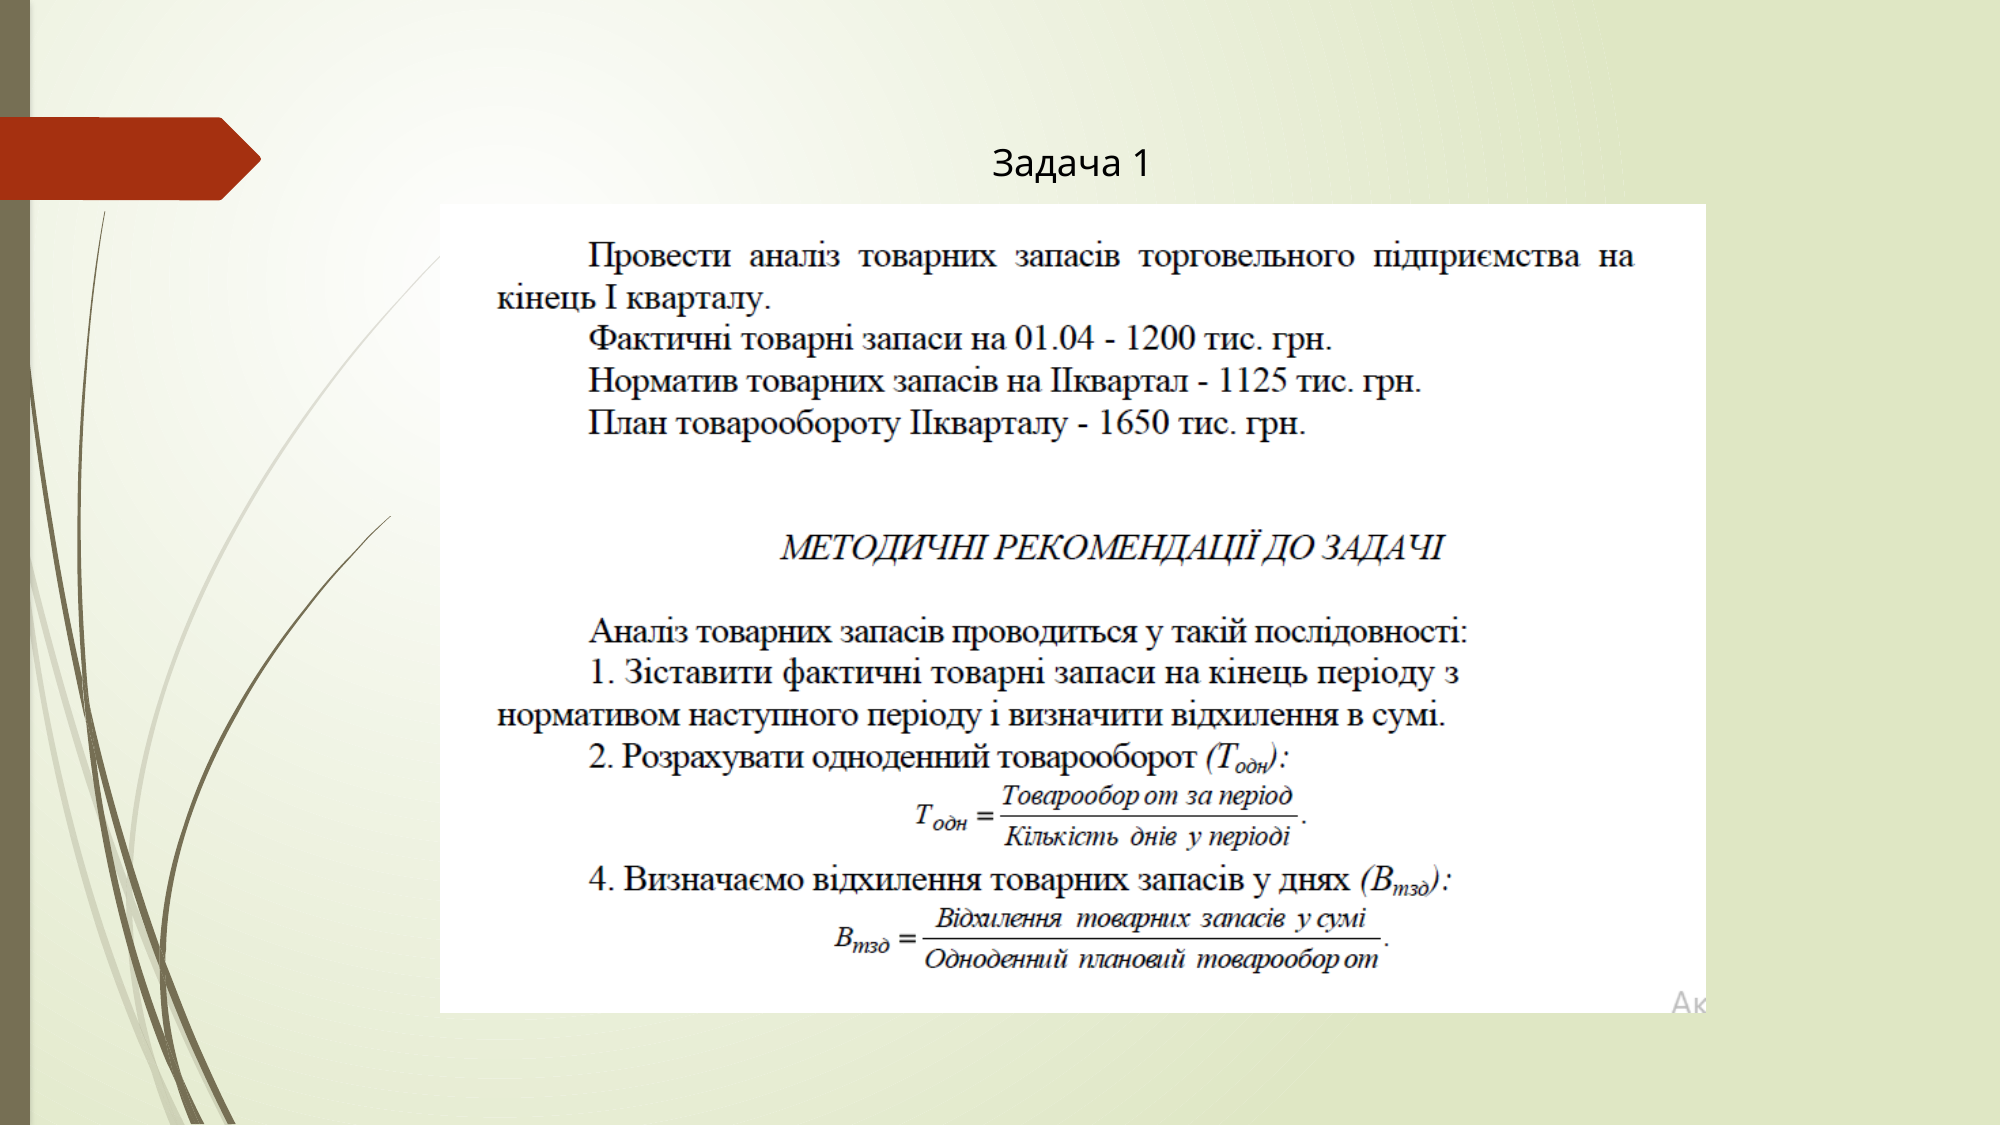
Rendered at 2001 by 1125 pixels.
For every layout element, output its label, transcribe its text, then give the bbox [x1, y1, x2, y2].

text_box Задача 1 [796, 131, 1349, 192]
picture [439, 204, 1706, 1013]
